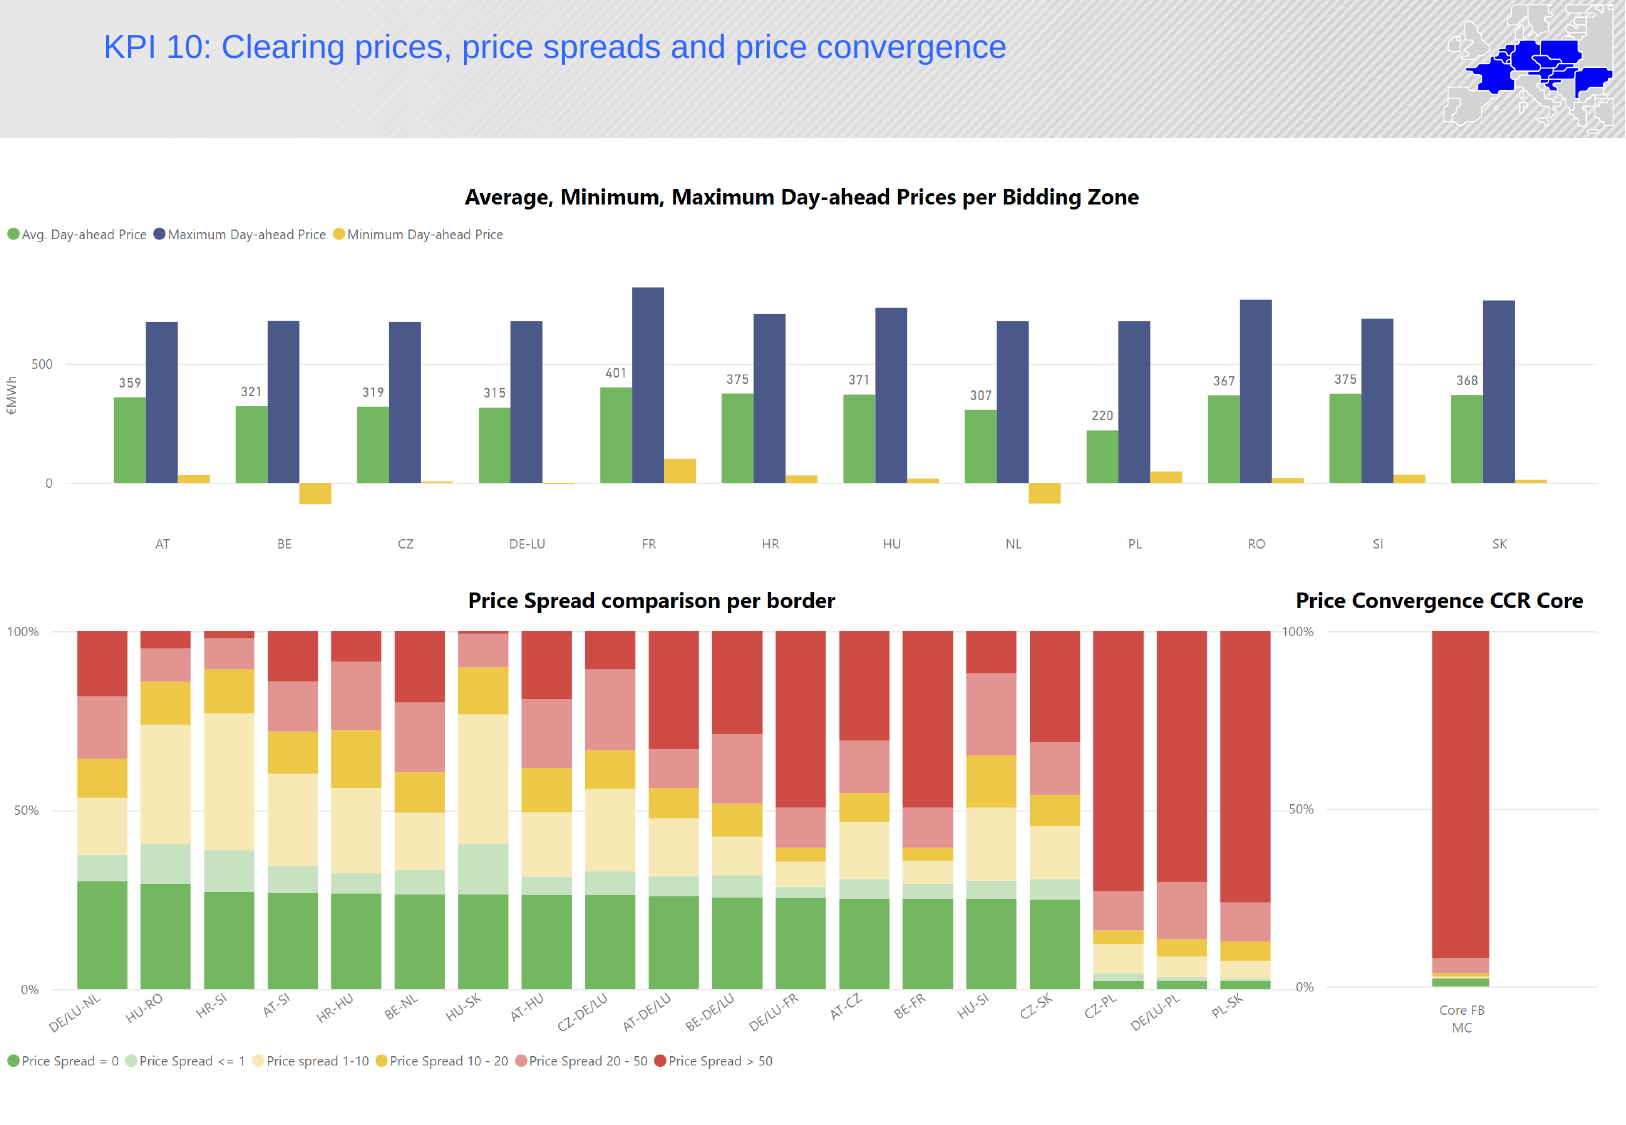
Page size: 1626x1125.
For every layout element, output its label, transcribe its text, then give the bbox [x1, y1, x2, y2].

picture [0, 0, 1625, 138]
text_box KPI 10: Clearing prices, price spreads and price convergence [88, 17, 1204, 73]
picture [0, 180, 1603, 1096]
